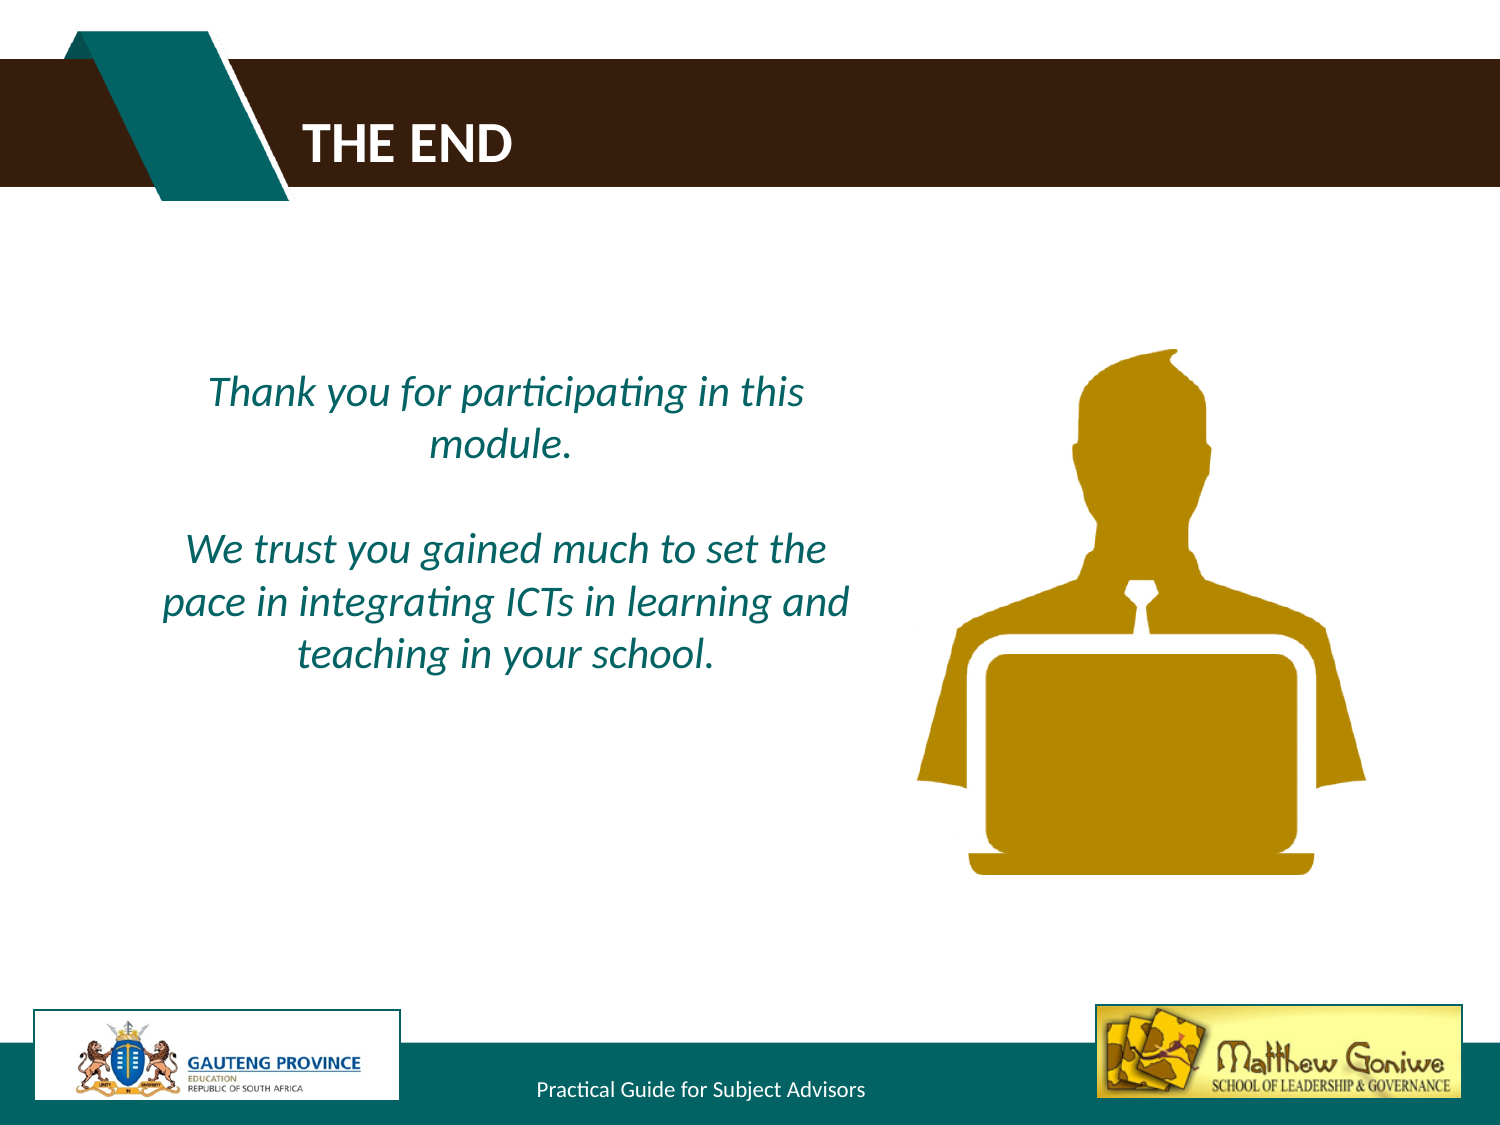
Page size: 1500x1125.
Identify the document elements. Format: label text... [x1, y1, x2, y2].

picture [1097, 1006, 1461, 1098]
title The End [287, 100, 1397, 187]
picture [67, 1014, 367, 1099]
text_box Thank you for participating in this module. We trust you gained much to set the pace in integrating ICTs in learning and teaching in your school. [137, 249, 876, 709]
picture [878, 349, 1404, 875]
picture [0, 0, 1500, 227]
